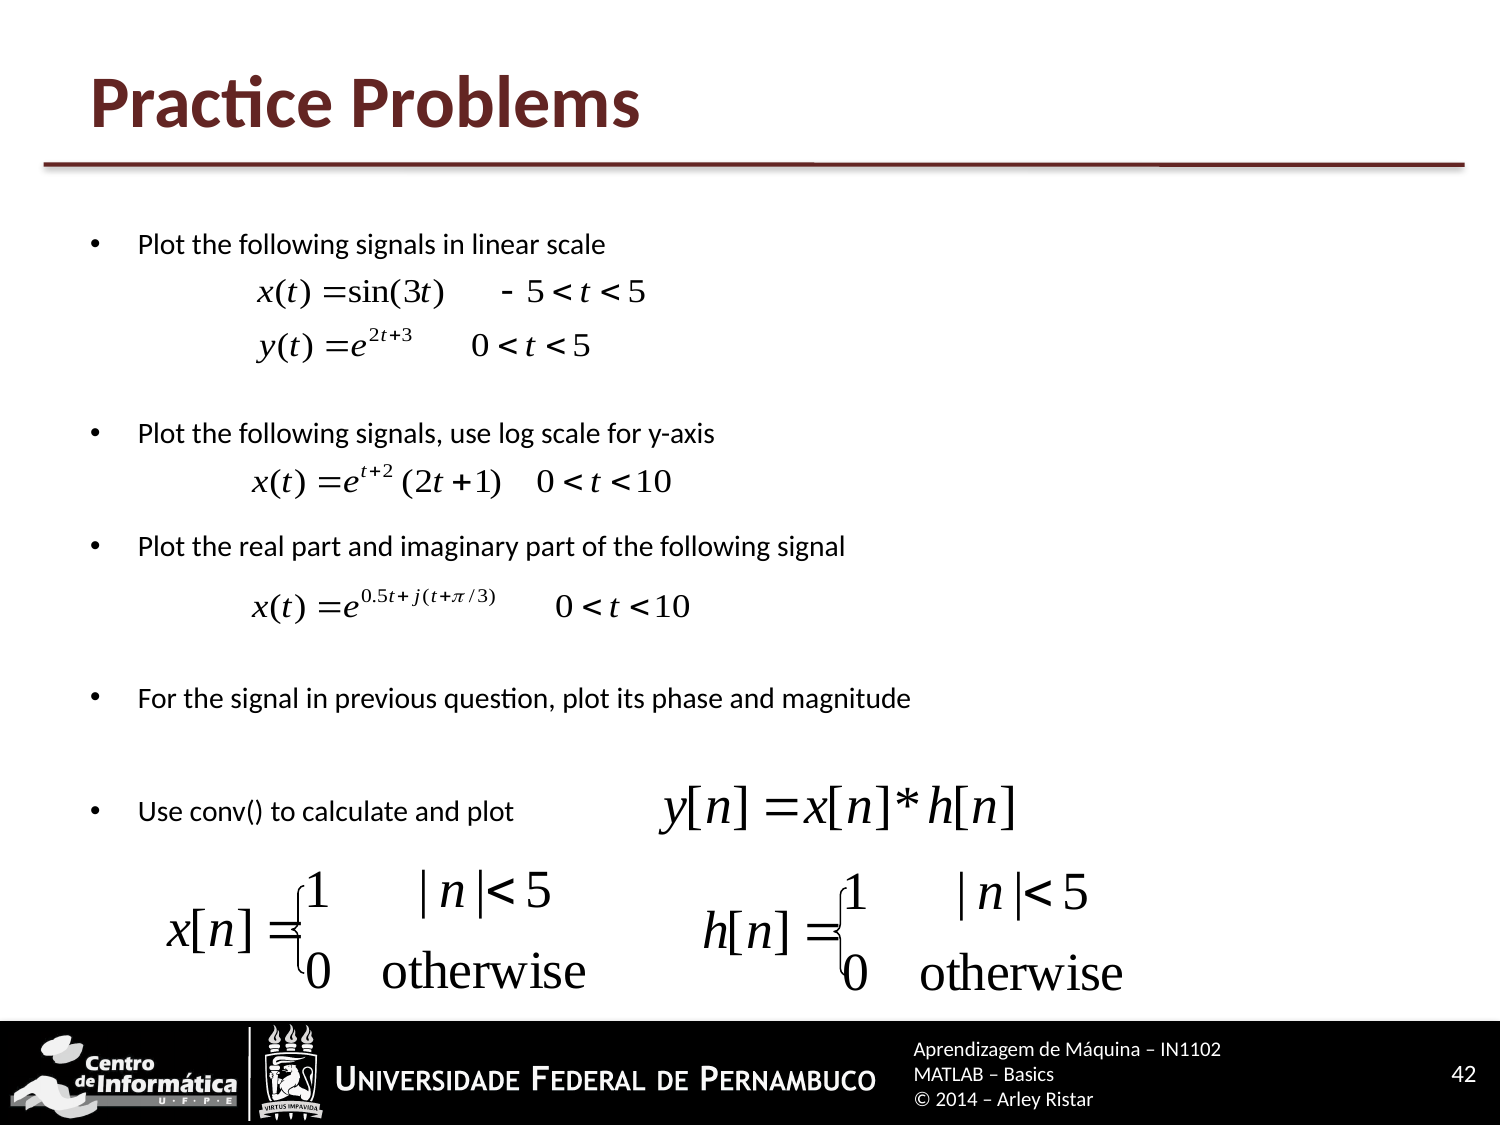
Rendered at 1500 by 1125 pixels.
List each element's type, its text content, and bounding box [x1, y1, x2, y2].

footer Aprendizagem de Máquina – IN1102 MATLAB – Basics © 2014 – Arley Ristar [898, 1042, 1425, 1103]
picture [256, 1024, 880, 1125]
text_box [244, 456, 679, 507]
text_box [249, 270, 651, 371]
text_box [244, 581, 698, 632]
list Plot the following signals in linear scale Plot the following signals, use log scale for y-axis Plot the real part and imaginary part of the following signal For the signal in previous question, plot its phase and magnitude Use conv() to calculate and plot [75, 221, 1350, 974]
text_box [649, 773, 1023, 846]
slide_number 42 [1429, 1042, 1492, 1103]
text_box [693, 859, 1138, 1012]
picture [7, 1031, 241, 1122]
text_box Practice Problems [74, 45, 1425, 150]
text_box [156, 857, 601, 1010]
